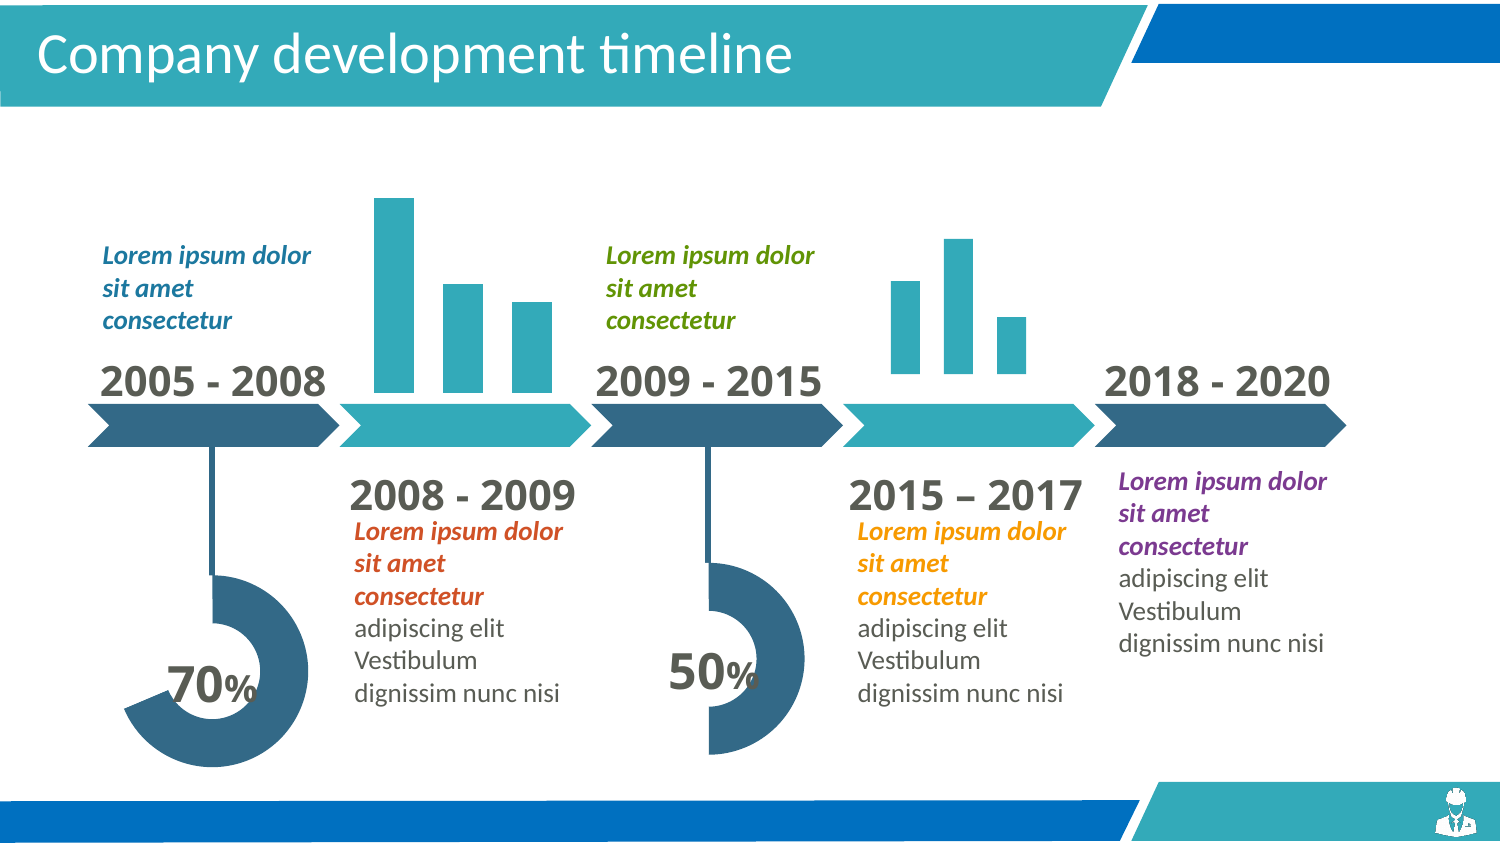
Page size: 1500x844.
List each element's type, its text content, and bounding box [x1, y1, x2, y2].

picture [1435, 787, 1477, 837]
text_box Company development timeline [0, 7, 976, 96]
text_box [62, 160, 1356, 772]
